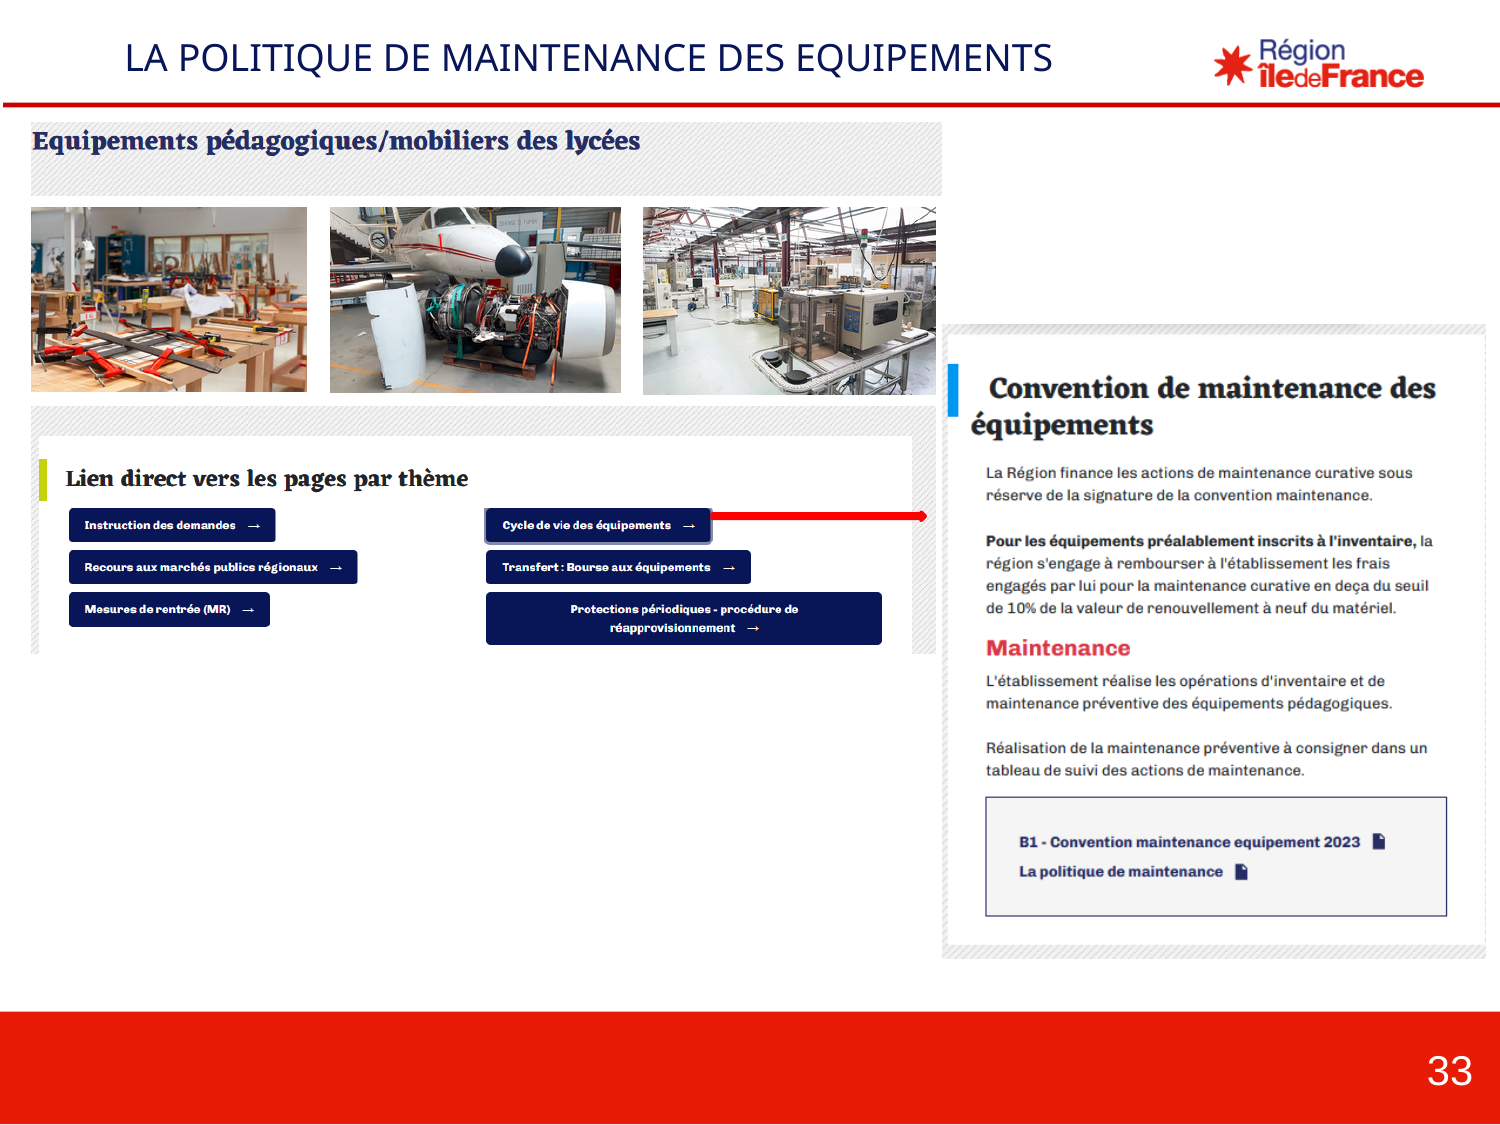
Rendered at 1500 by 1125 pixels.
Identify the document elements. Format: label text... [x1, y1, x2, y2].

text_box 33 [1400, 1012, 1500, 1125]
text_box LA POLITIQUE DE MAINTENANCE DES EQUIPEMENTS [3, 27, 1175, 87]
text_box [0, 1011, 1500, 1125]
picture [30, 121, 1487, 959]
picture [1213, 7, 1451, 92]
